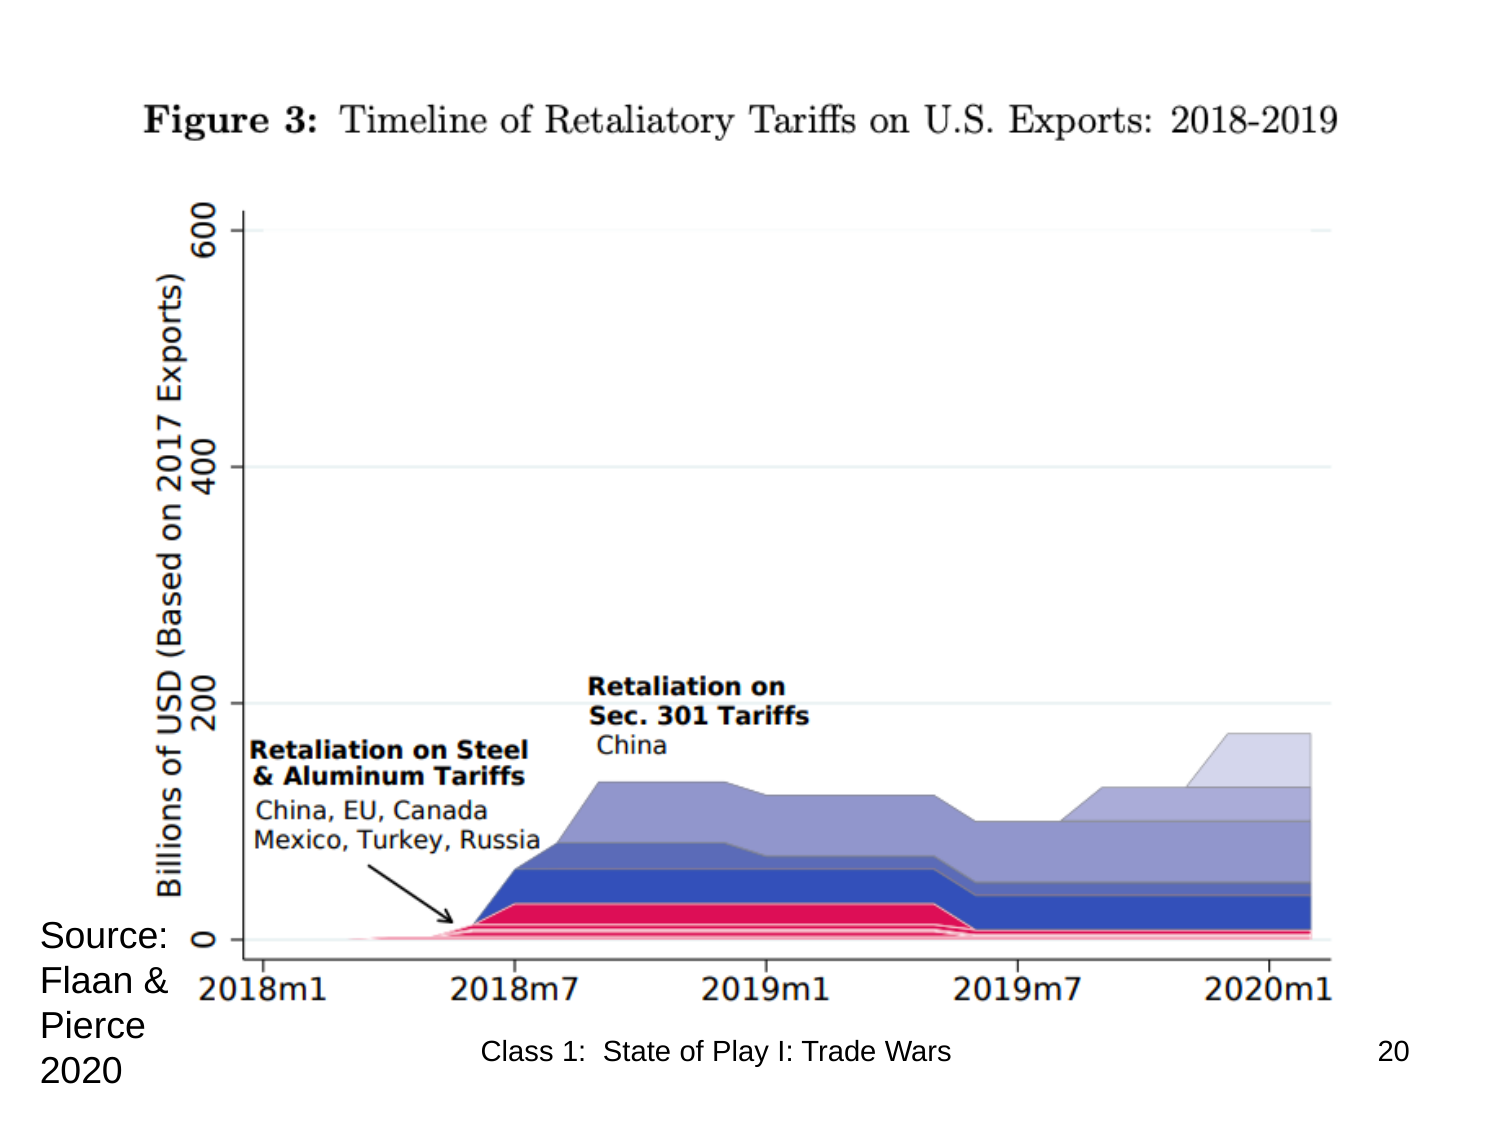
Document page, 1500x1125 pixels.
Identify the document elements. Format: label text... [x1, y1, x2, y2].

picture [121, 78, 1360, 1021]
text_box Source: Flaan & Pierce 2020 [24, 903, 221, 1099]
slide_number 20 [1074, 1024, 1426, 1103]
footer Class 1: State of Play I: Trade Wars [437, 1027, 1013, 1103]
